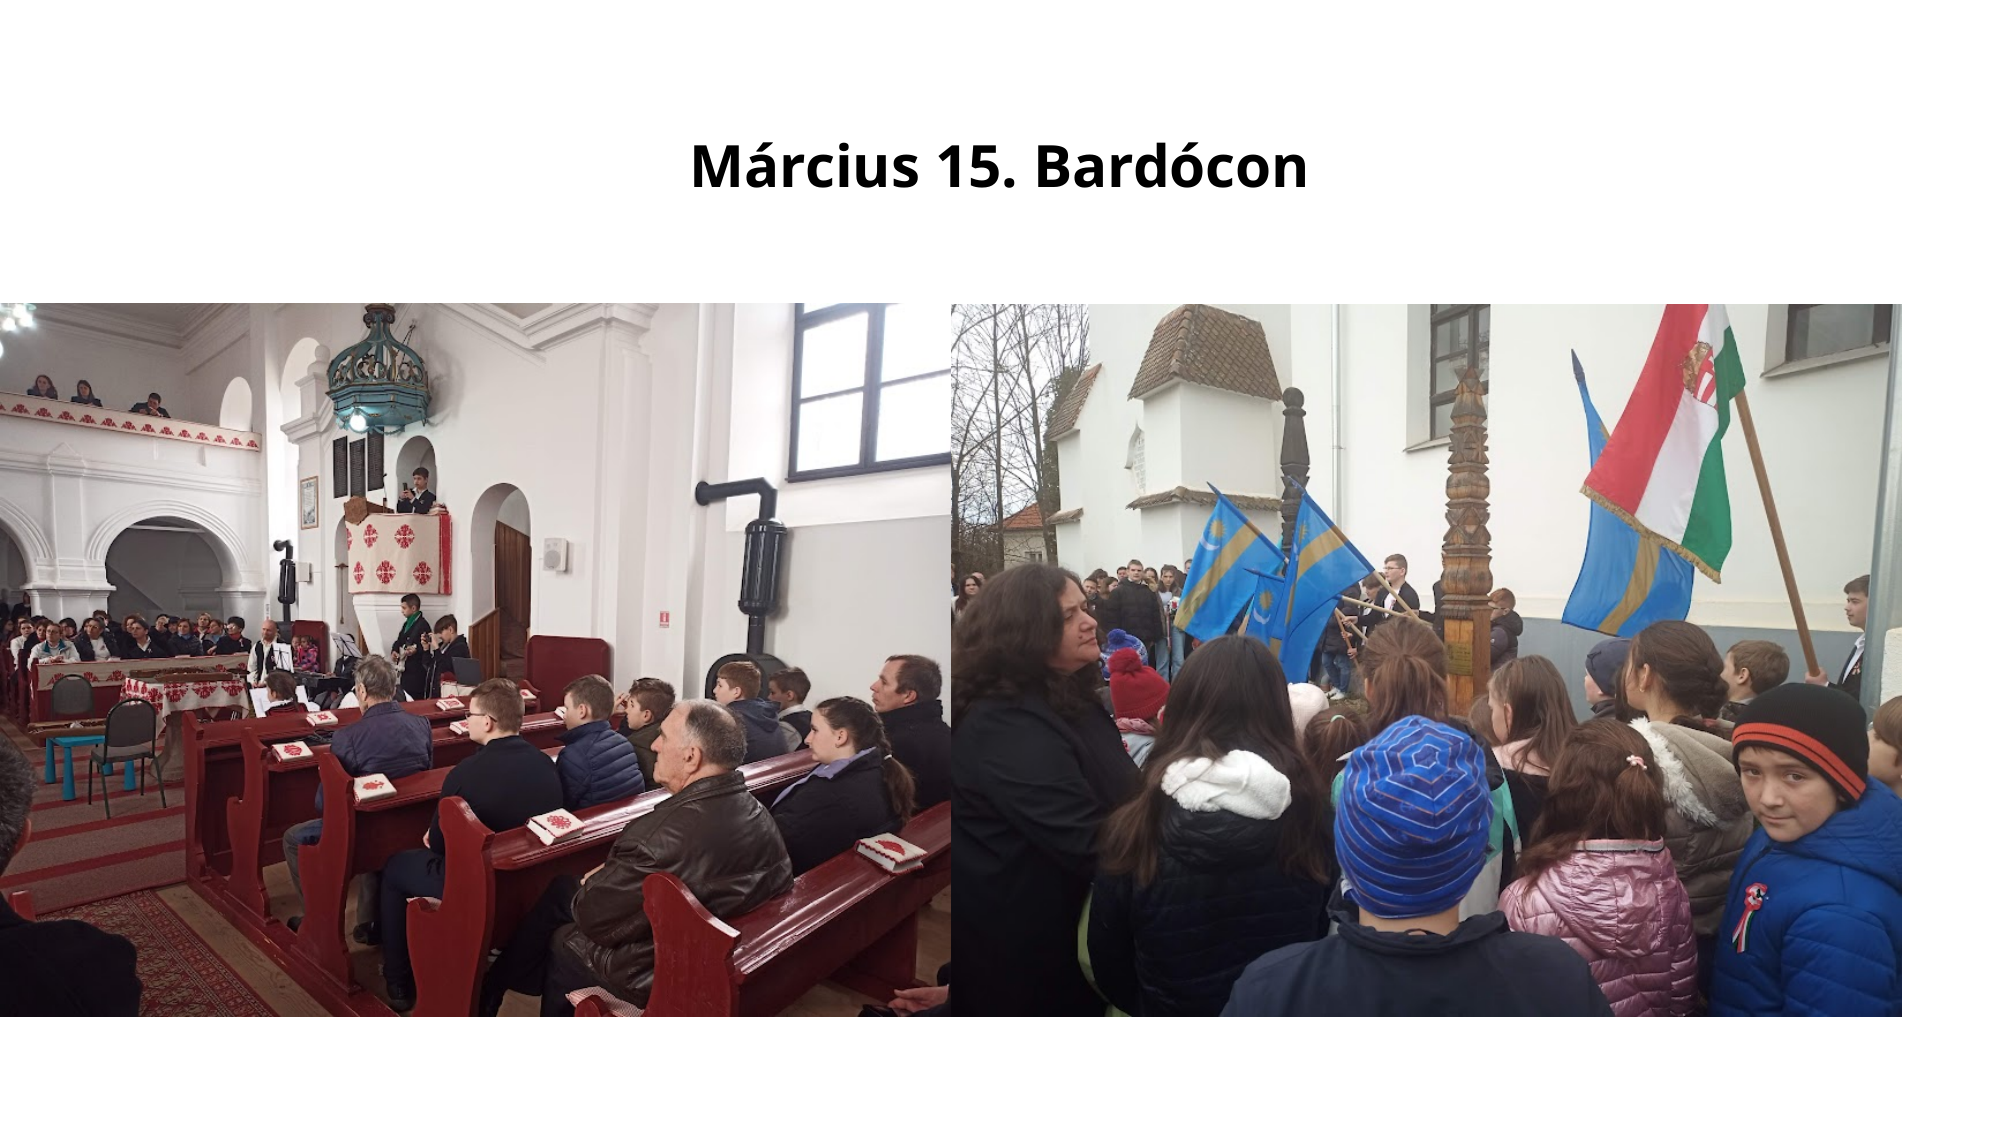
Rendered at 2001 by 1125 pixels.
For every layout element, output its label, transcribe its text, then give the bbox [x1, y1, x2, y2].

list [0, 303, 952, 1018]
picture [951, 304, 1902, 1017]
title Március 15. Bardócon [137, 59, 1863, 278]
